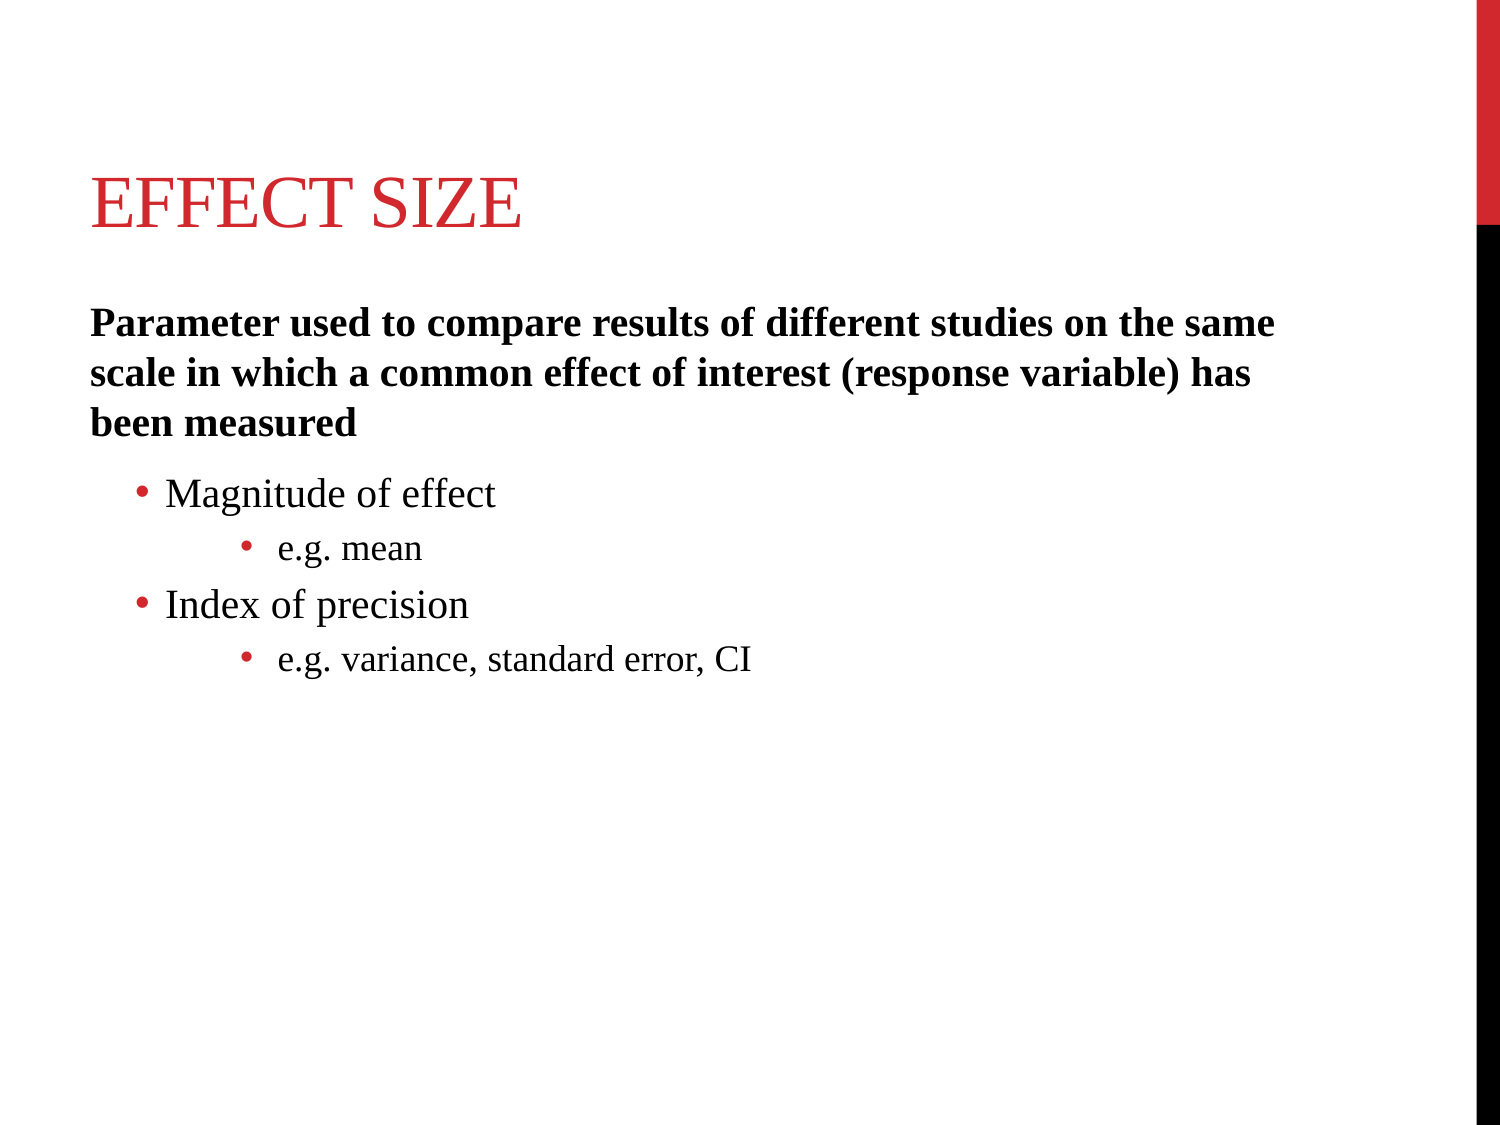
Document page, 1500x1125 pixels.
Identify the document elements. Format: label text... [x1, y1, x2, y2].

list Parameter used to compare results of different studies on the same scale in which a common effect of interest (response variable) has been measured Magnitude of effect e.g. mean Index of precision e.g. variance, standard error, CI [75, 287, 1325, 1005]
title Effect Size [75, 25, 1025, 250]
